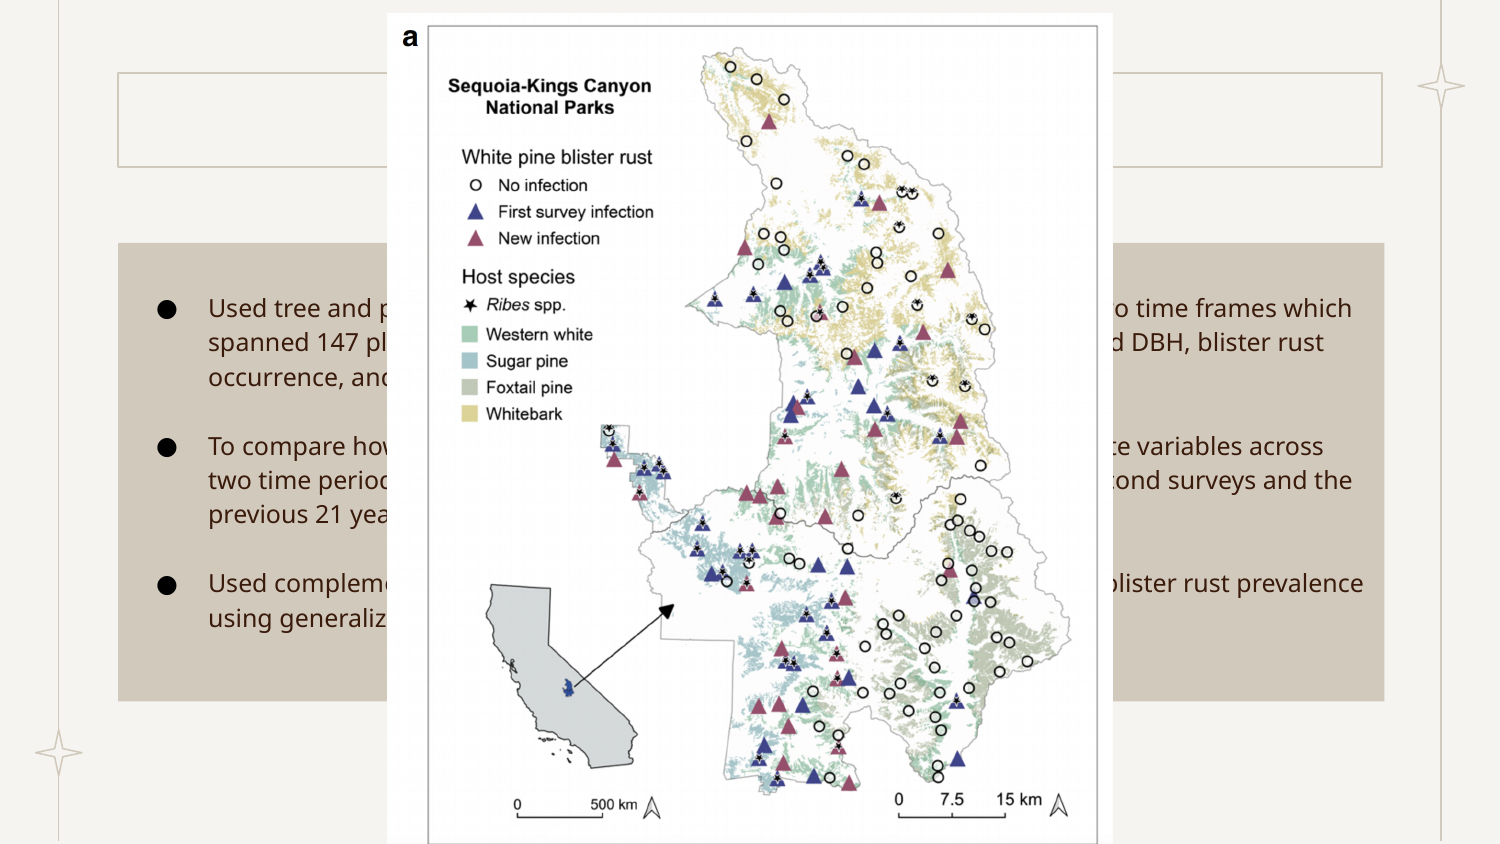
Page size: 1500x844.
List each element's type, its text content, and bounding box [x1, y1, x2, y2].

list Used tree and plot-level data from two surveys conducted in SEKI between two time frames which spanned 147 plots containing a total of 7,809 white pine stems, and measured DBH, blister rust occurrence, and mortality To compare how climate changed over time, Dudley et al. averaged the climate variables across two time periods of equal length: 1) the time period between the first and second surveys and the previous 21 years before the first surveys. Used complementary analyses to quantify the impacts of climate change on blister rust prevalence using generalized linear mixed models [118, 242, 382, 702]
picture [387, 13, 1113, 844]
title MATERIALS & METHODS [1118, 72, 1383, 168]
list Used tree and plot-level data from two surveys conducted in SEKI between two time frames which spanned 147 plots containing a total of 7,809 white pine stems, and measured DBH, blister rust occurrence, and mortality To compare how climate changed over time, Dudley et al. averaged the climate variables across two time periods of equal length: 1) the time period between the first and second surveys and the previous 21 years before the first surveys. Used complementary analyses to quantify the impacts of climate change on blister rust prevalence using generalized linear mixed models [1118, 242, 1385, 702]
title MATERIALS & METHODS [117, 72, 382, 168]
